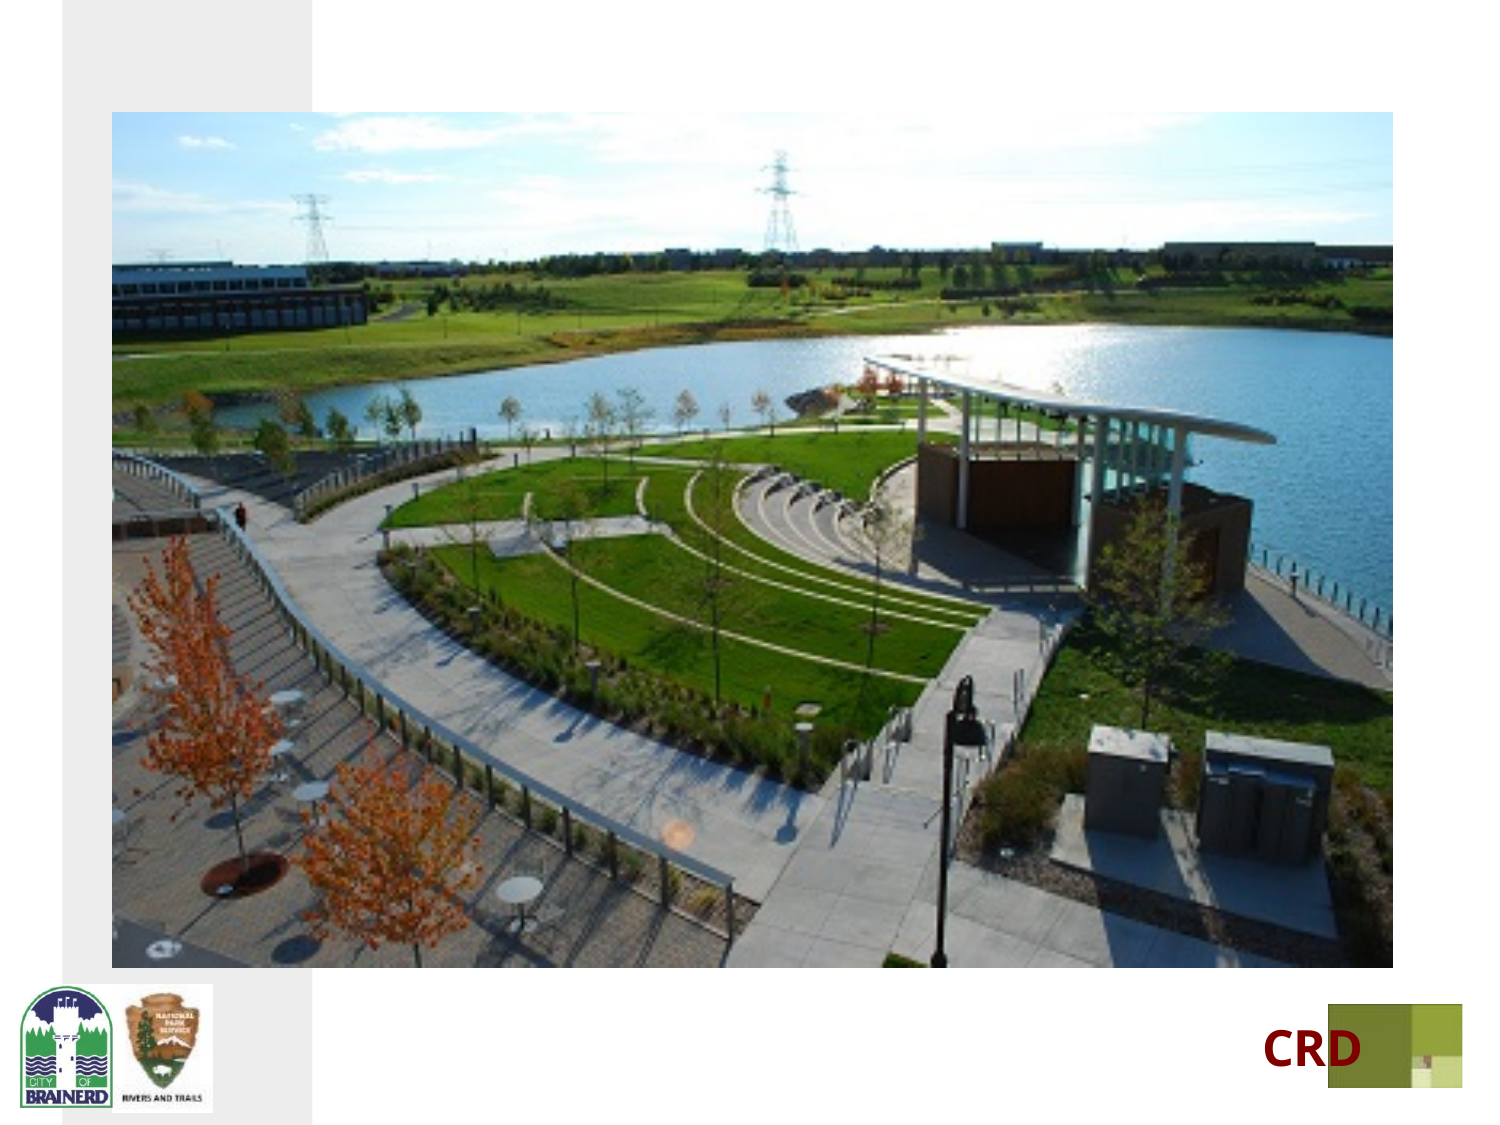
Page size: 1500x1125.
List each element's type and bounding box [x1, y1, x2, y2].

picture [19, 984, 213, 1113]
list [112, 112, 1394, 968]
picture [1328, 1004, 1463, 1088]
